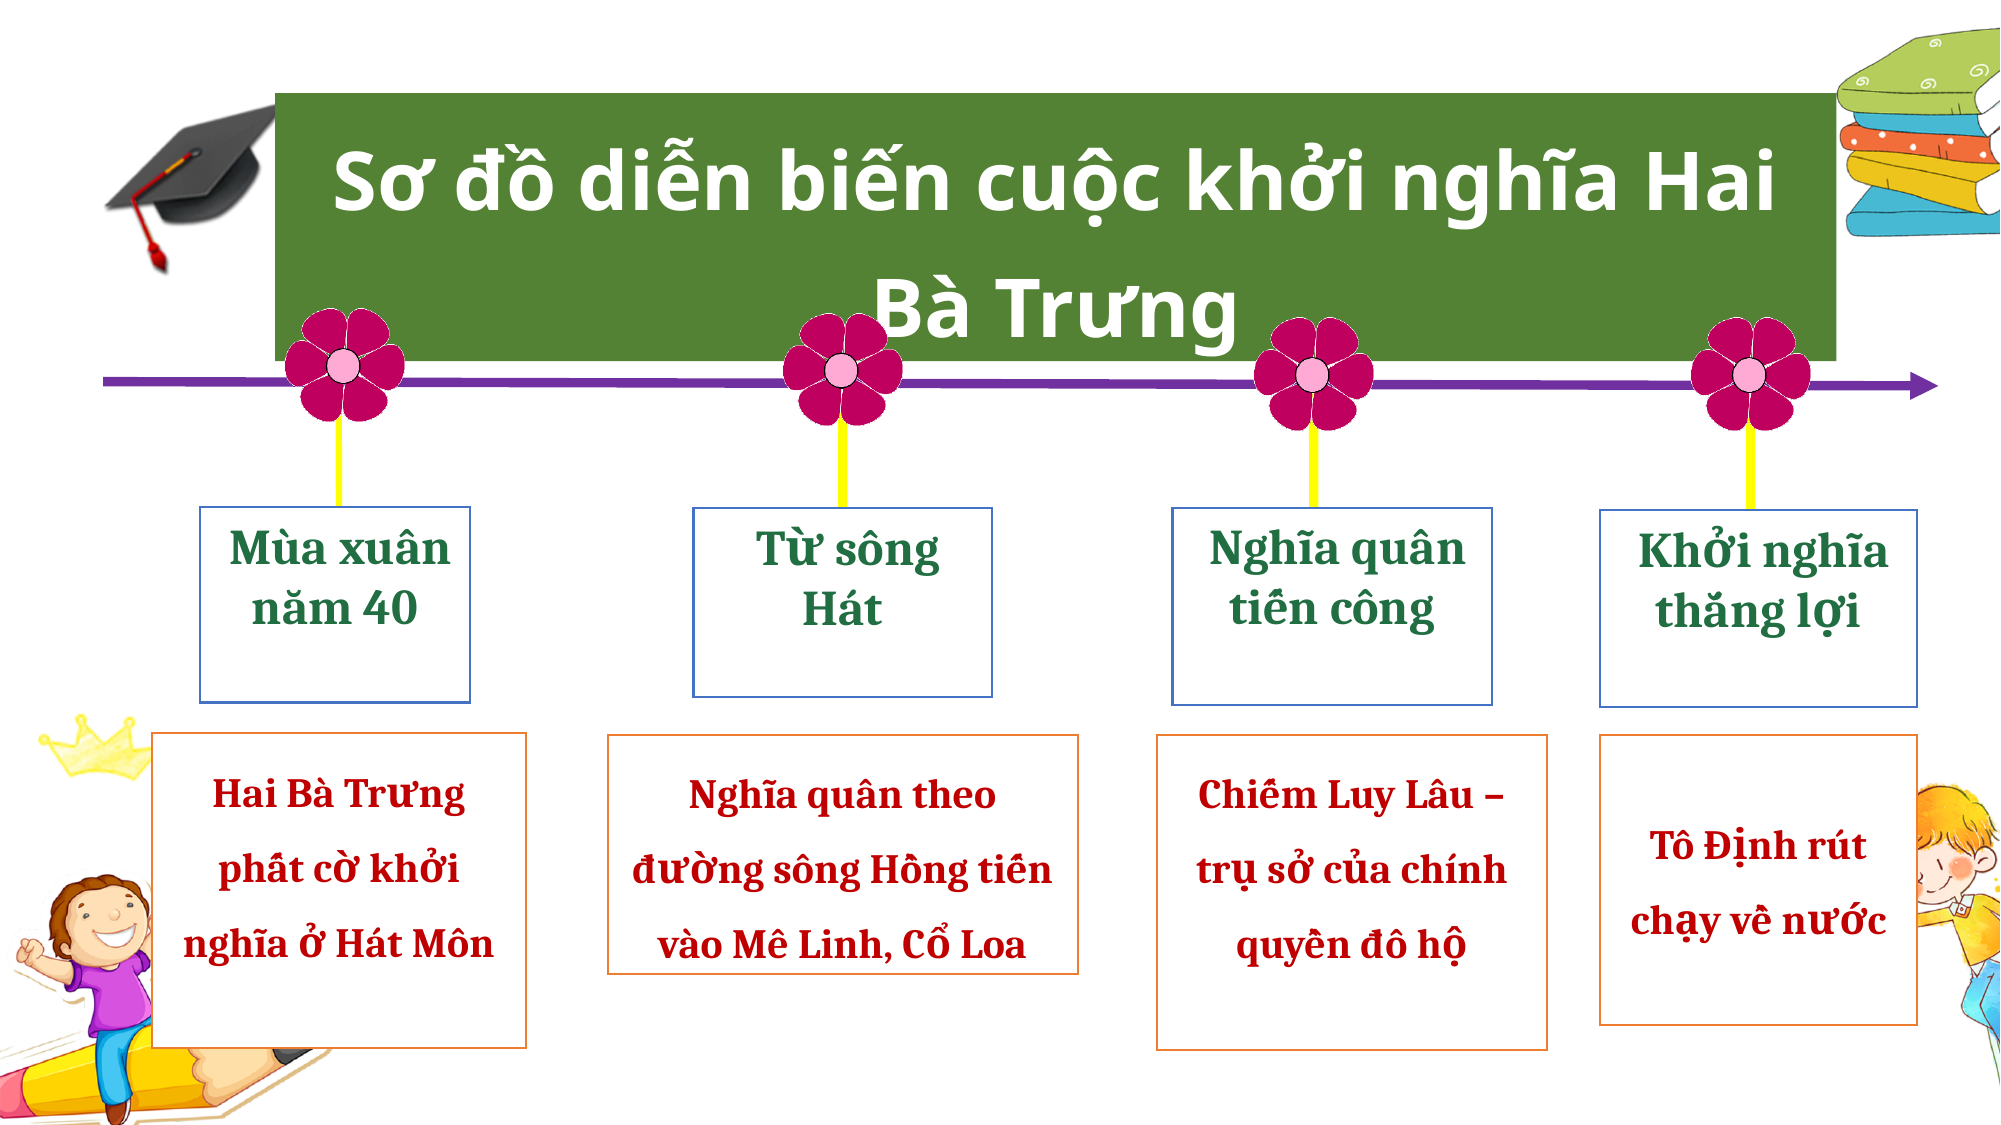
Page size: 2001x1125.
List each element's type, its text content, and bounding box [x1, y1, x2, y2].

picture [1816, 781, 2000, 1108]
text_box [405, 381, 782, 386]
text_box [103, 381, 284, 386]
picture [782, 313, 903, 426]
picture [1690, 317, 1811, 431]
picture [0, 865, 333, 1125]
picture [31, 694, 151, 801]
picture [284, 308, 405, 422]
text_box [1156, 382, 1547, 1044]
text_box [151, 387, 526, 1042]
picture [21, 84, 315, 290]
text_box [903, 381, 1253, 386]
picture [1836, 27, 2000, 237]
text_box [1599, 403, 1918, 1044]
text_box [1811, 381, 1939, 386]
text_box Sơ đồ diễn biến cuộc khởi nghĩa Hai Bà Trưng [275, 93, 1837, 362]
picture [1253, 317, 1374, 431]
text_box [1374, 381, 1690, 386]
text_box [607, 411, 1078, 977]
